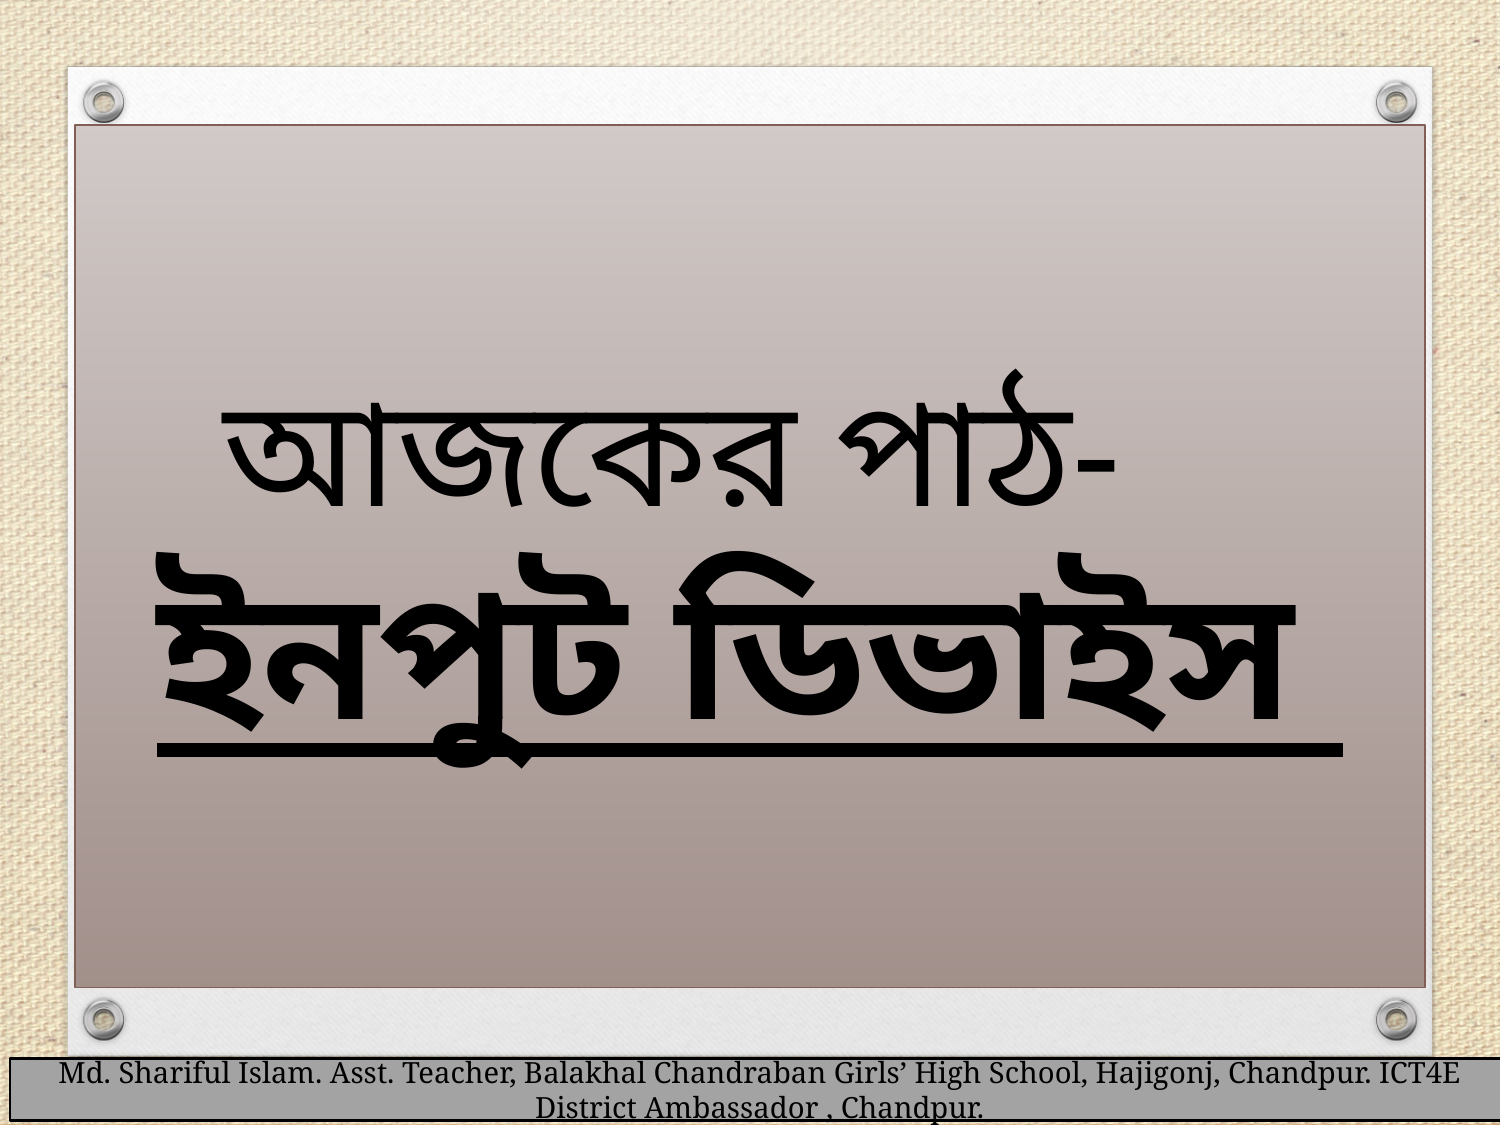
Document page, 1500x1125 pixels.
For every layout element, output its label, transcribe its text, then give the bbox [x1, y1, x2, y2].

text_box আজকের পাঠ- ইনপুট ডিভাইস [74, 124, 1426, 988]
picture [0, 0, 1500, 1125]
